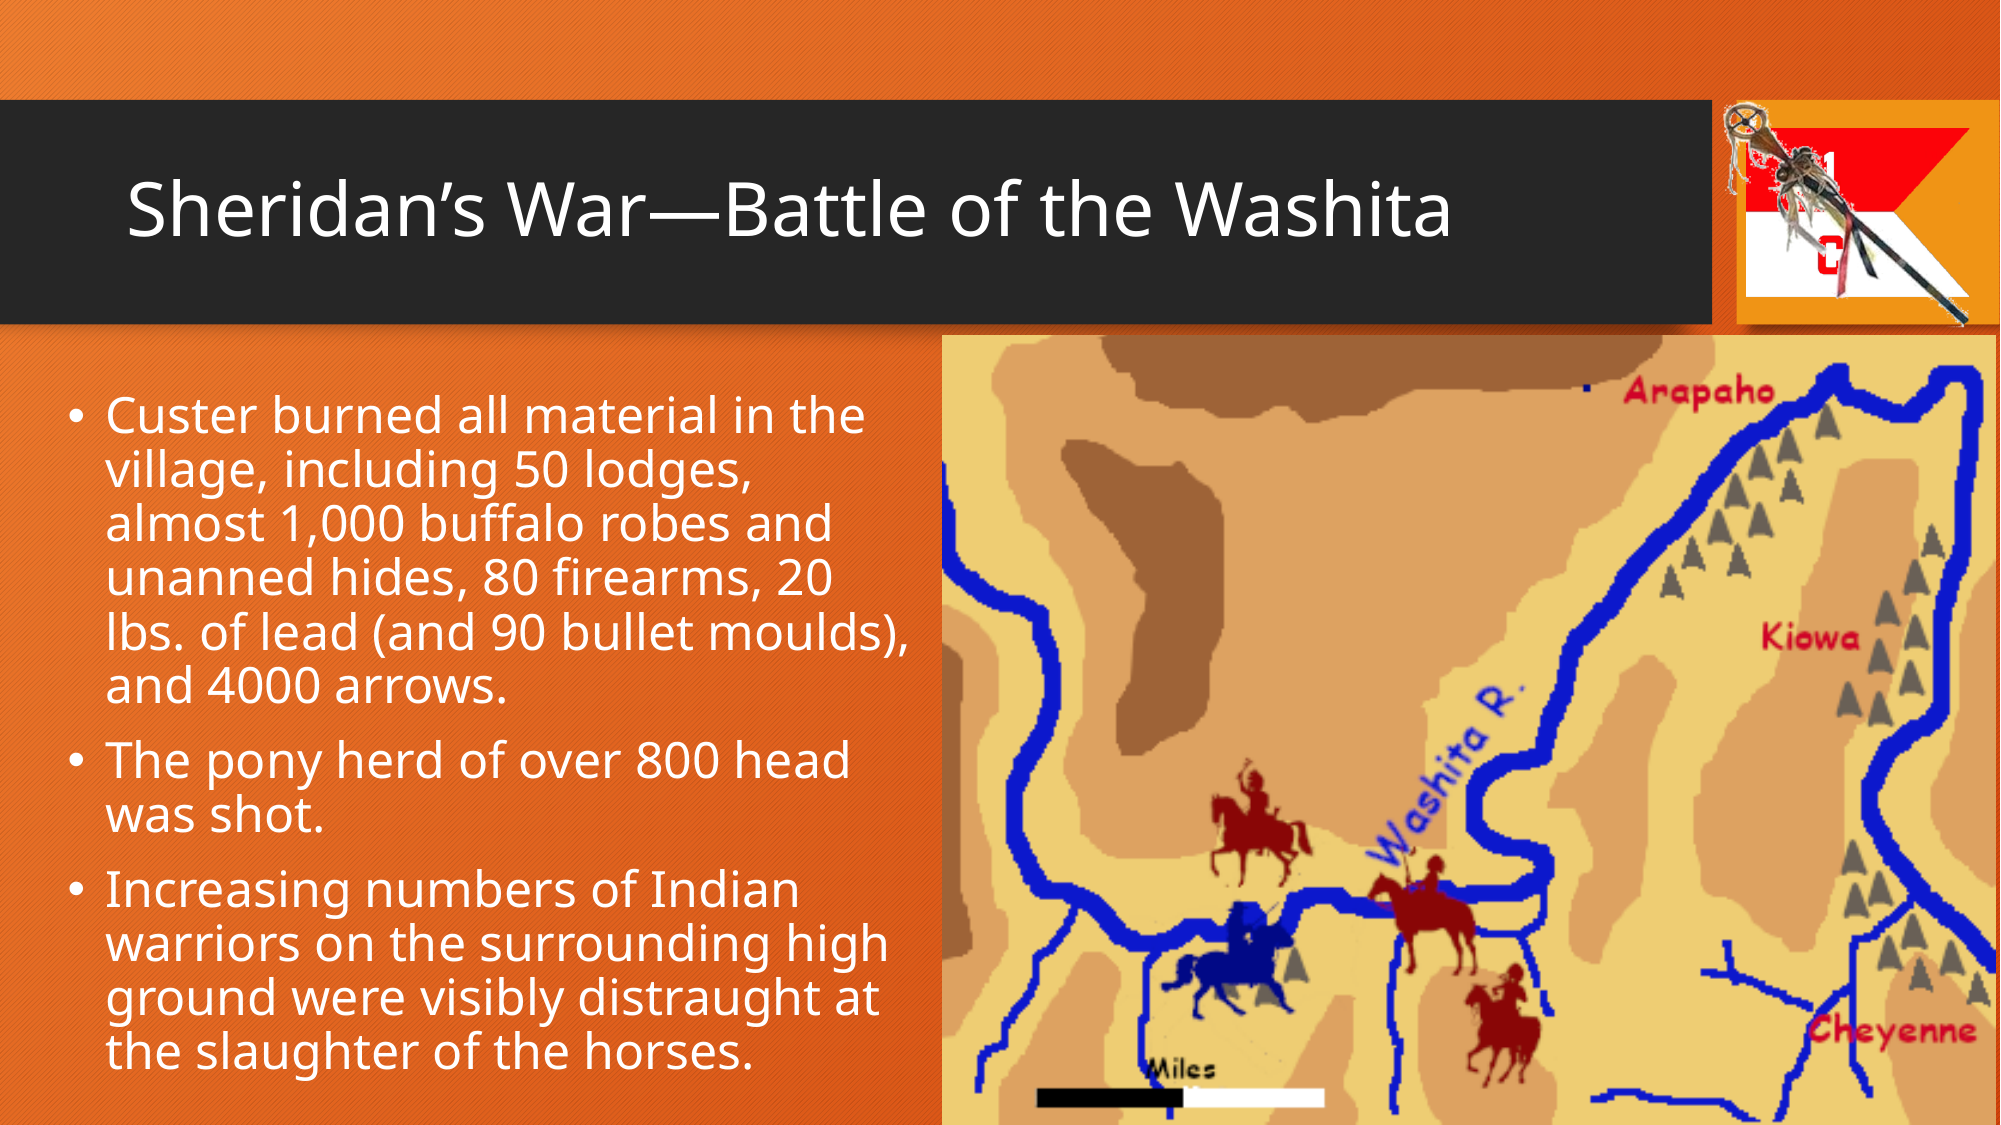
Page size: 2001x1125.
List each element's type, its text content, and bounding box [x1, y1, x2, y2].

picture [0, 85, 2000, 1125]
title Sheridan’s War—Battle of the Washita [111, 123, 1689, 301]
list Custer burned all material in the village, including 50 lodges, almost 1,000 buffalo robes and unanned hides, 80 firearms, 20 lbs. of lead (and 90 bullet moulds), and 4000 arrows. The pony herd of over 800 head was shot. Increasing numbers of Indian warriors on the surrounding high ground were visibly distraught at the slaughter of the horses. [52, 383, 932, 1090]
